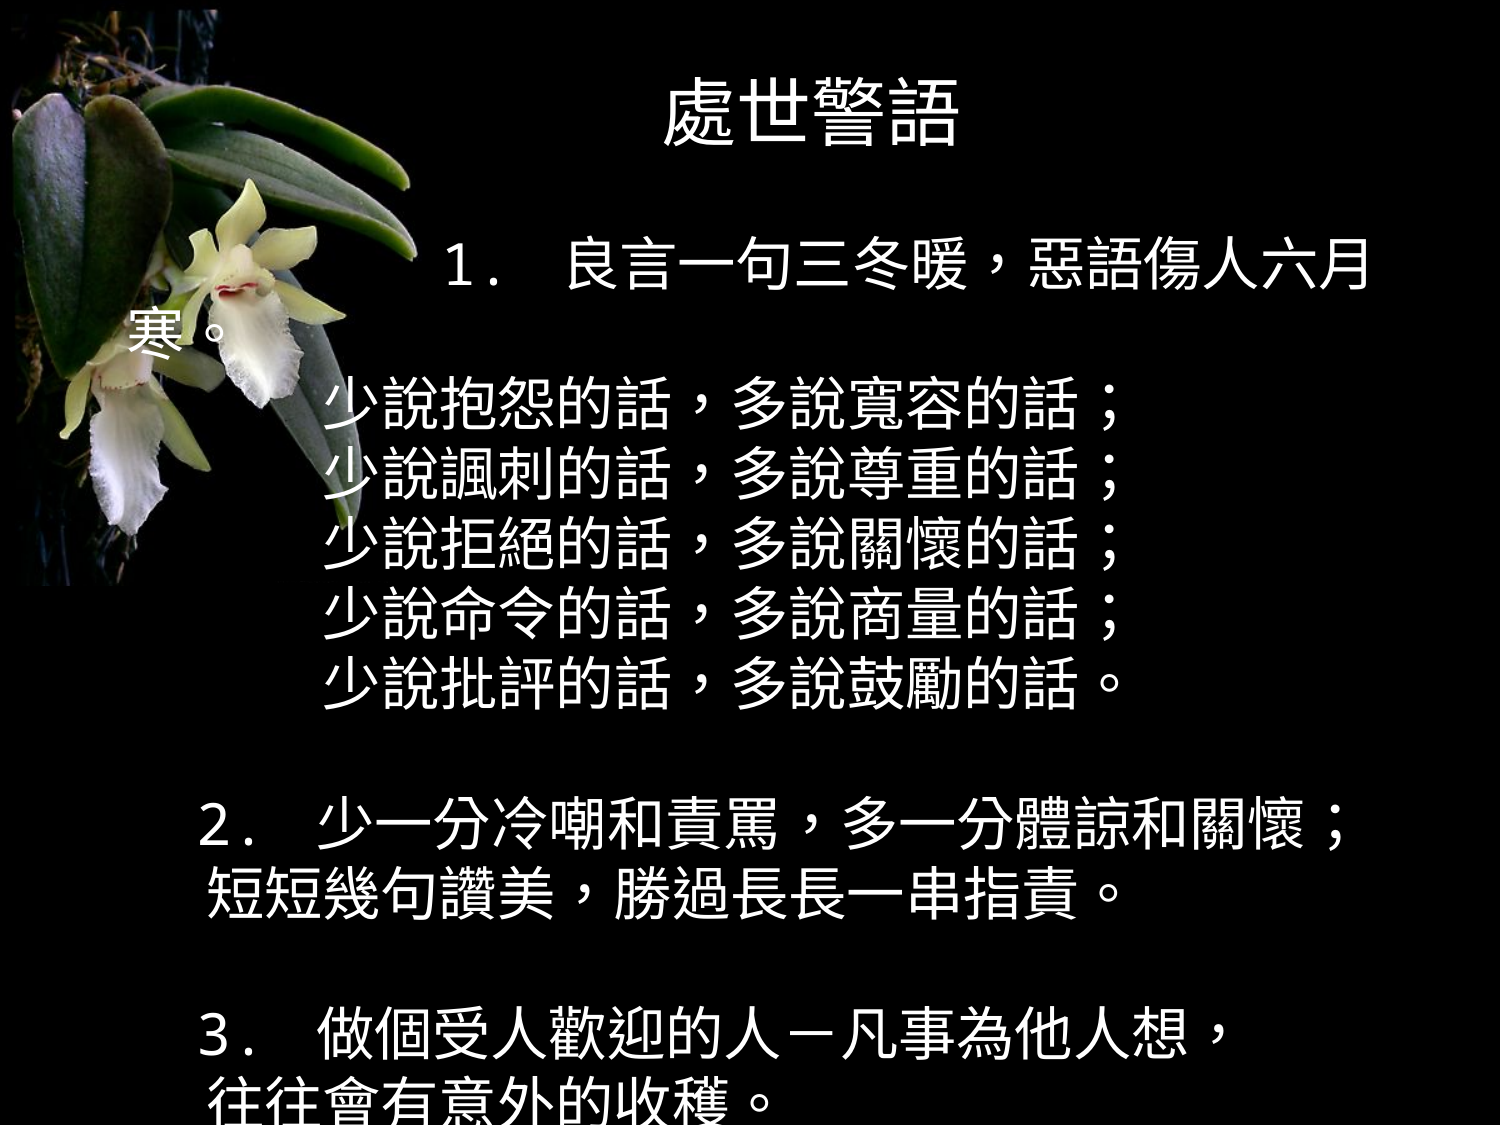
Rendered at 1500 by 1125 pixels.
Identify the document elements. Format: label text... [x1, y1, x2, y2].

text_box 處世警語 [646, 58, 976, 164]
text_box 1. 良言一句三冬暖，惡語傷人六月寒。 少說抱怨的話，多說寬容的話； 少說諷刺的話，多說尊重的話； 少說拒絕的話，多說關懷的話； 少說命令的話，多說商量的話； 少說批評的話，多說鼓勵的話。 2. 少一分冷嘲和責罵，多一分體諒和關懷； 短短幾句讚美，勝過長長一串指責。 3. 做個受人歡迎的人－凡事為他人想， 往往會有意外的收穫。 [112, 220, 1449, 1125]
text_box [0, 0, 423, 587]
